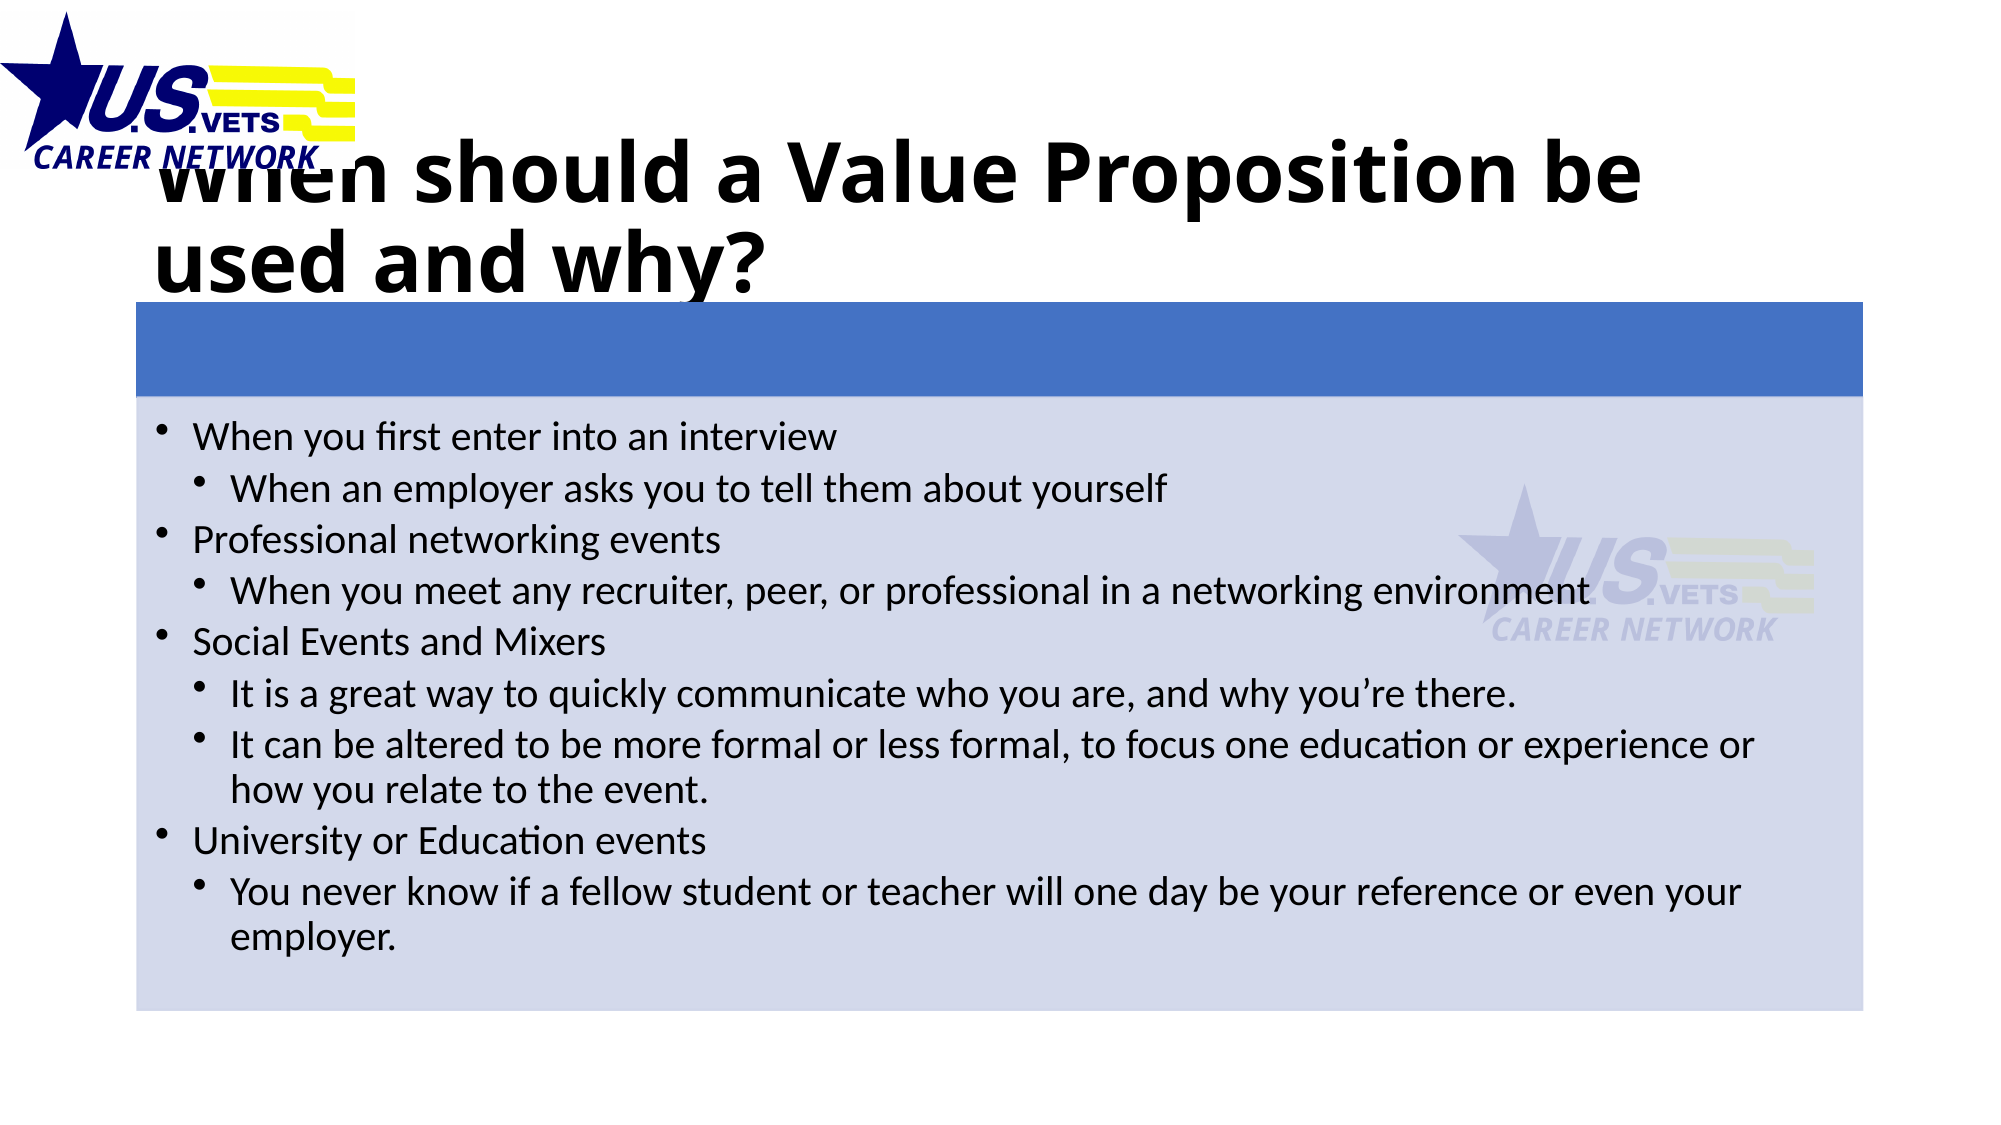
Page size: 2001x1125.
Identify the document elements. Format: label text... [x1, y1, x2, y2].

picture [0, 11, 355, 169]
title When should a Value Proposition be used and why? [137, 111, 1863, 299]
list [137, 299, 1863, 1014]
